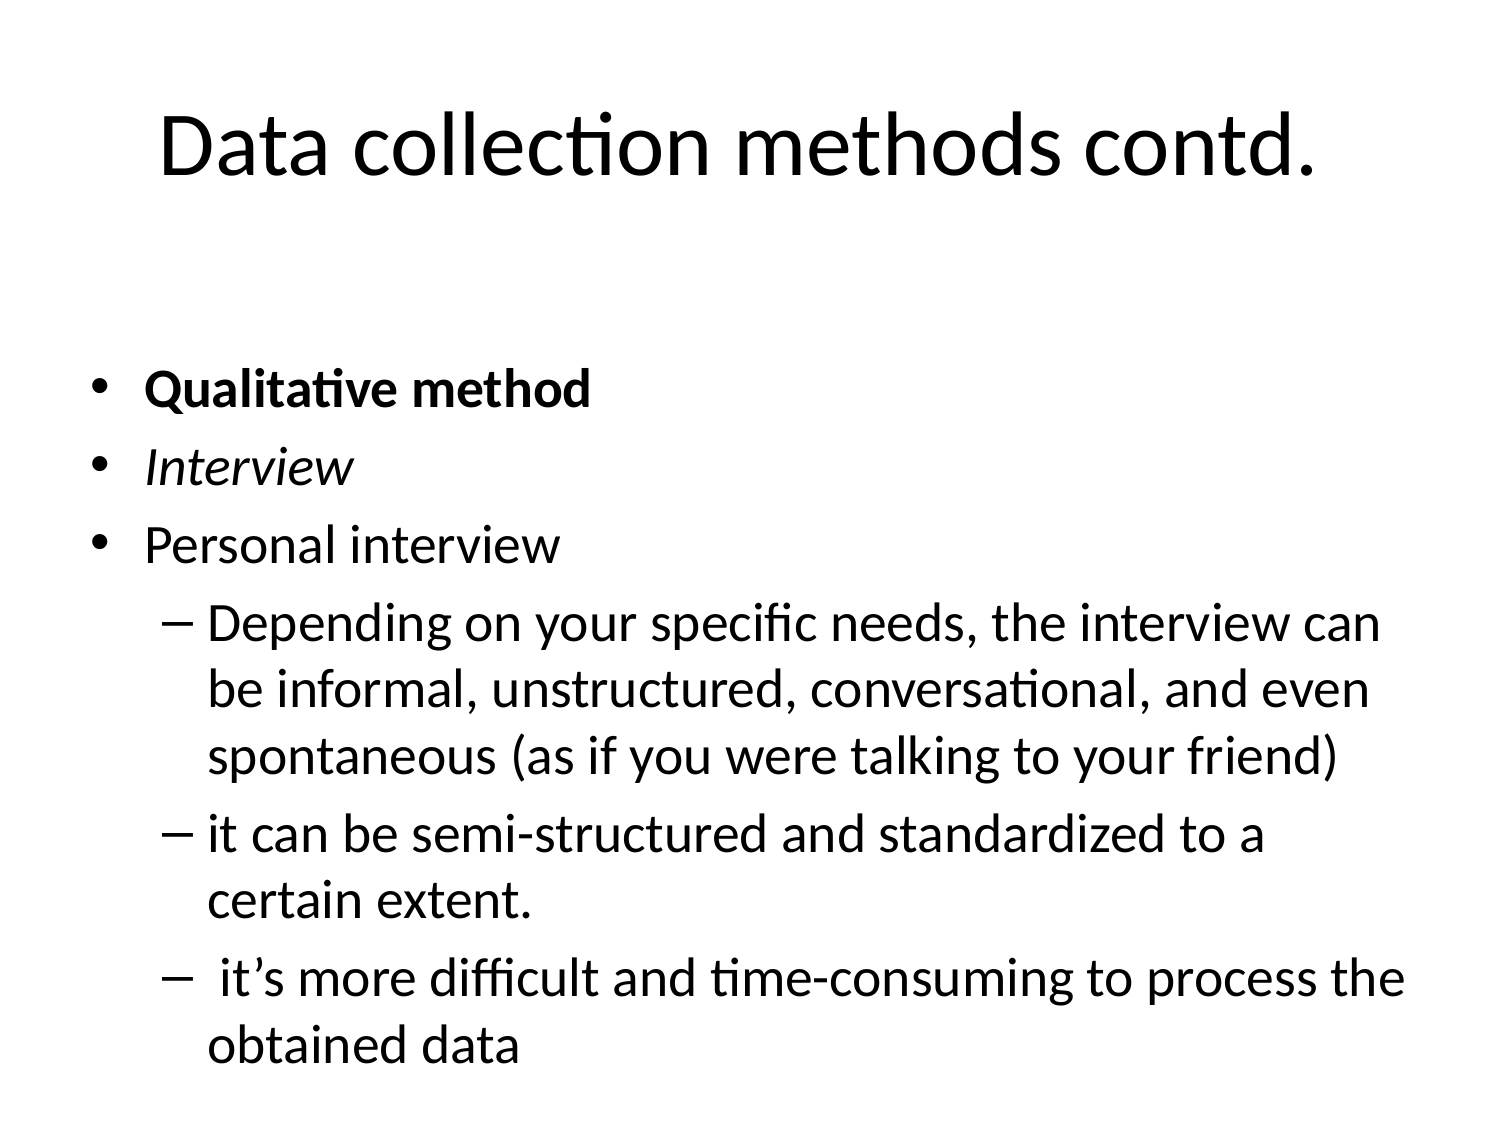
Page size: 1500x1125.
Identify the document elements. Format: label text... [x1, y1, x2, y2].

list Qualitative method Interview Personal interview Depending on your specific needs, the interview can be informal, unstructured, conversational, and even spontaneous (as if you were talking to your friend) it can be semi-structured and standardized to a certain extent. it’s more difficult and time-consuming to process the obtained data [75, 262, 1425, 1088]
title Data collection methods contd. [75, 45, 1425, 233]
